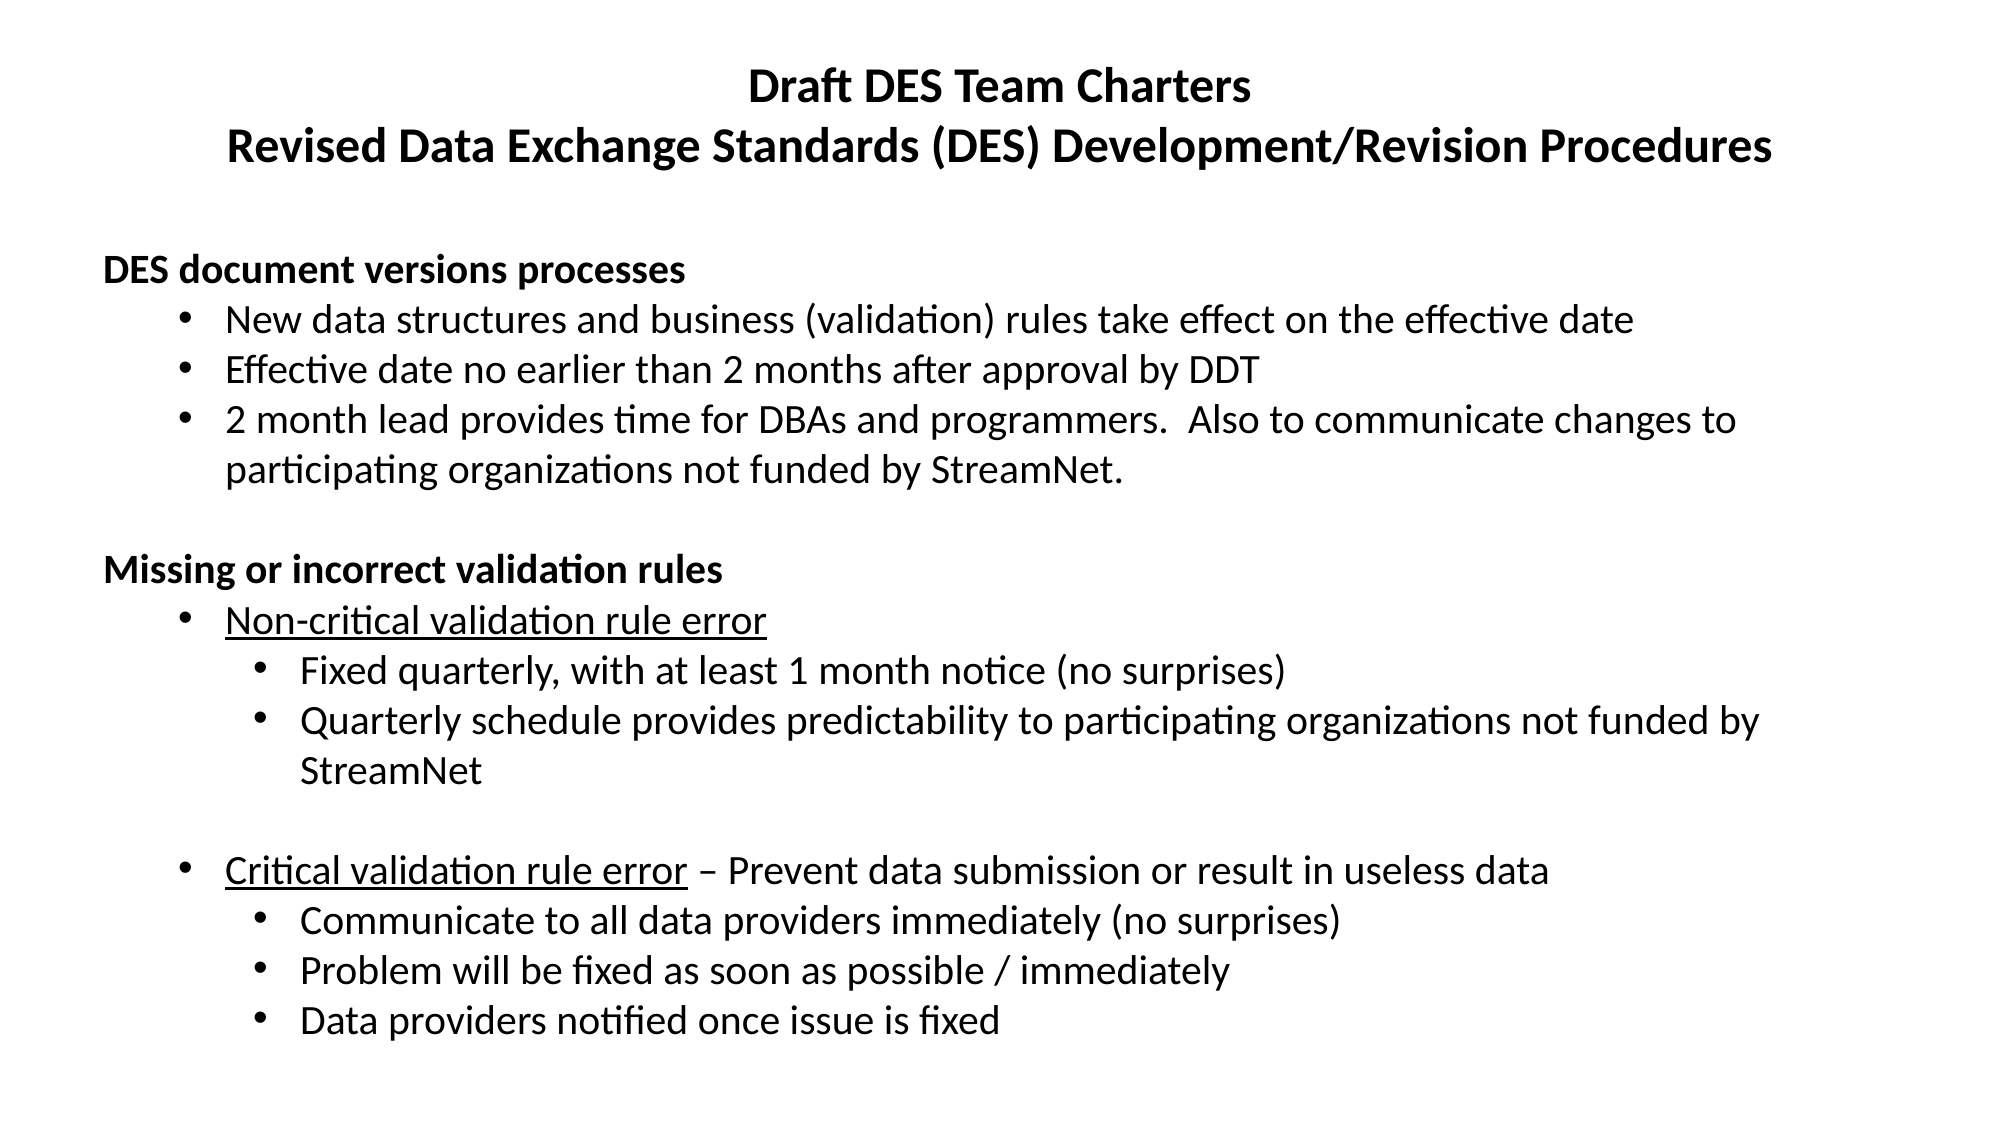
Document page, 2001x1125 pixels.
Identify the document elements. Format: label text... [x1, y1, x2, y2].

text_box DES document versions processes New data structures and business (validation) rules take effect on the effective date Effective date no earlier than 2 months after approval by DDT 2 month lead provides time for DBAs and programmers. Also to communicate changes to participating organizations not funded by StreamNet. Missing or incorrect validation rules Non-critical validation rule error Fixed quarterly, with at least 1 month notice (no surprises) Quarterly schedule provides predictability to participating organizations not funded by StreamNet Critical validation rule error – Prevent data submission or result in useless data Communicate to all data providers immediately (no surprises) Problem will be fixed as soon as possible / immediately Data providers notified once issue is fixed [88, 184, 1914, 1050]
text_box Draft DES Team Charters Revised Data Exchange Standards (DES) Development/Revision Procedures [211, 45, 1789, 181]
